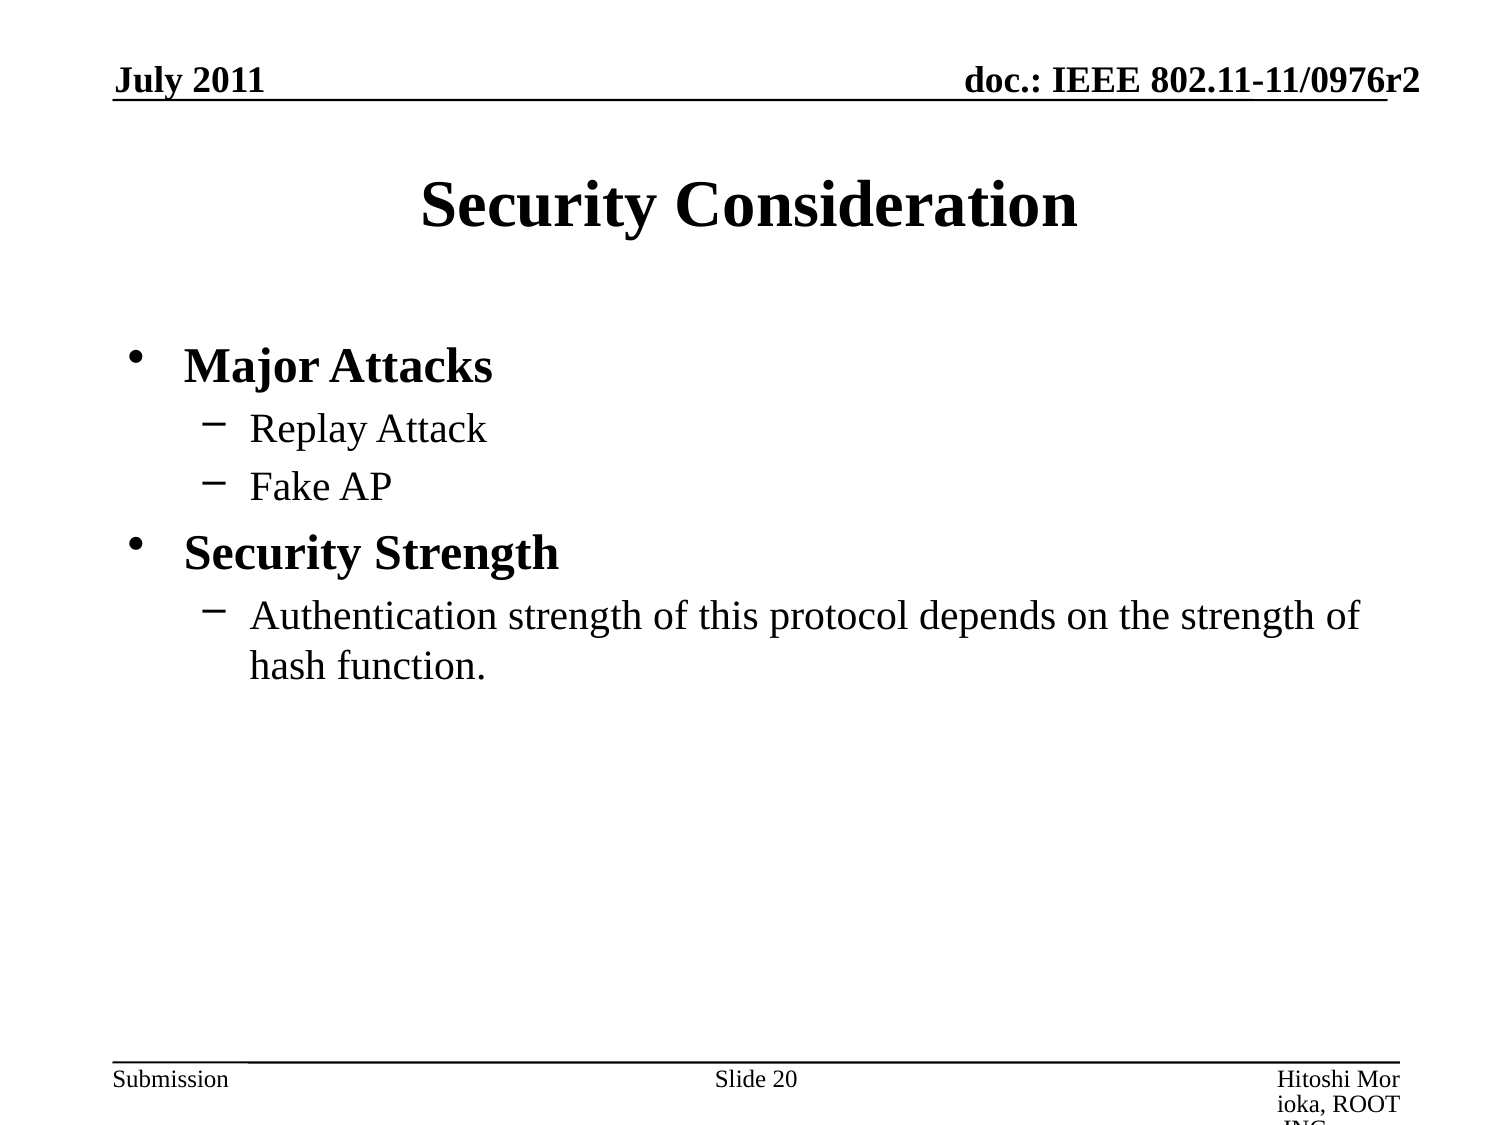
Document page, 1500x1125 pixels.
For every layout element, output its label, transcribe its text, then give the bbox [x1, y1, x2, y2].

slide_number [114, 54, 272, 101]
list Major Attacks Replay Attack Fake AP Security Strength Authentication strength of this protocol depends on the strength of hash function. [112, 324, 1388, 1001]
footer Hitoshi Morioka, ROOT INC. [1276, 1061, 1402, 1093]
title Security Consideration [112, 112, 1388, 288]
slide_number Slide 20 [712, 1061, 800, 1093]
